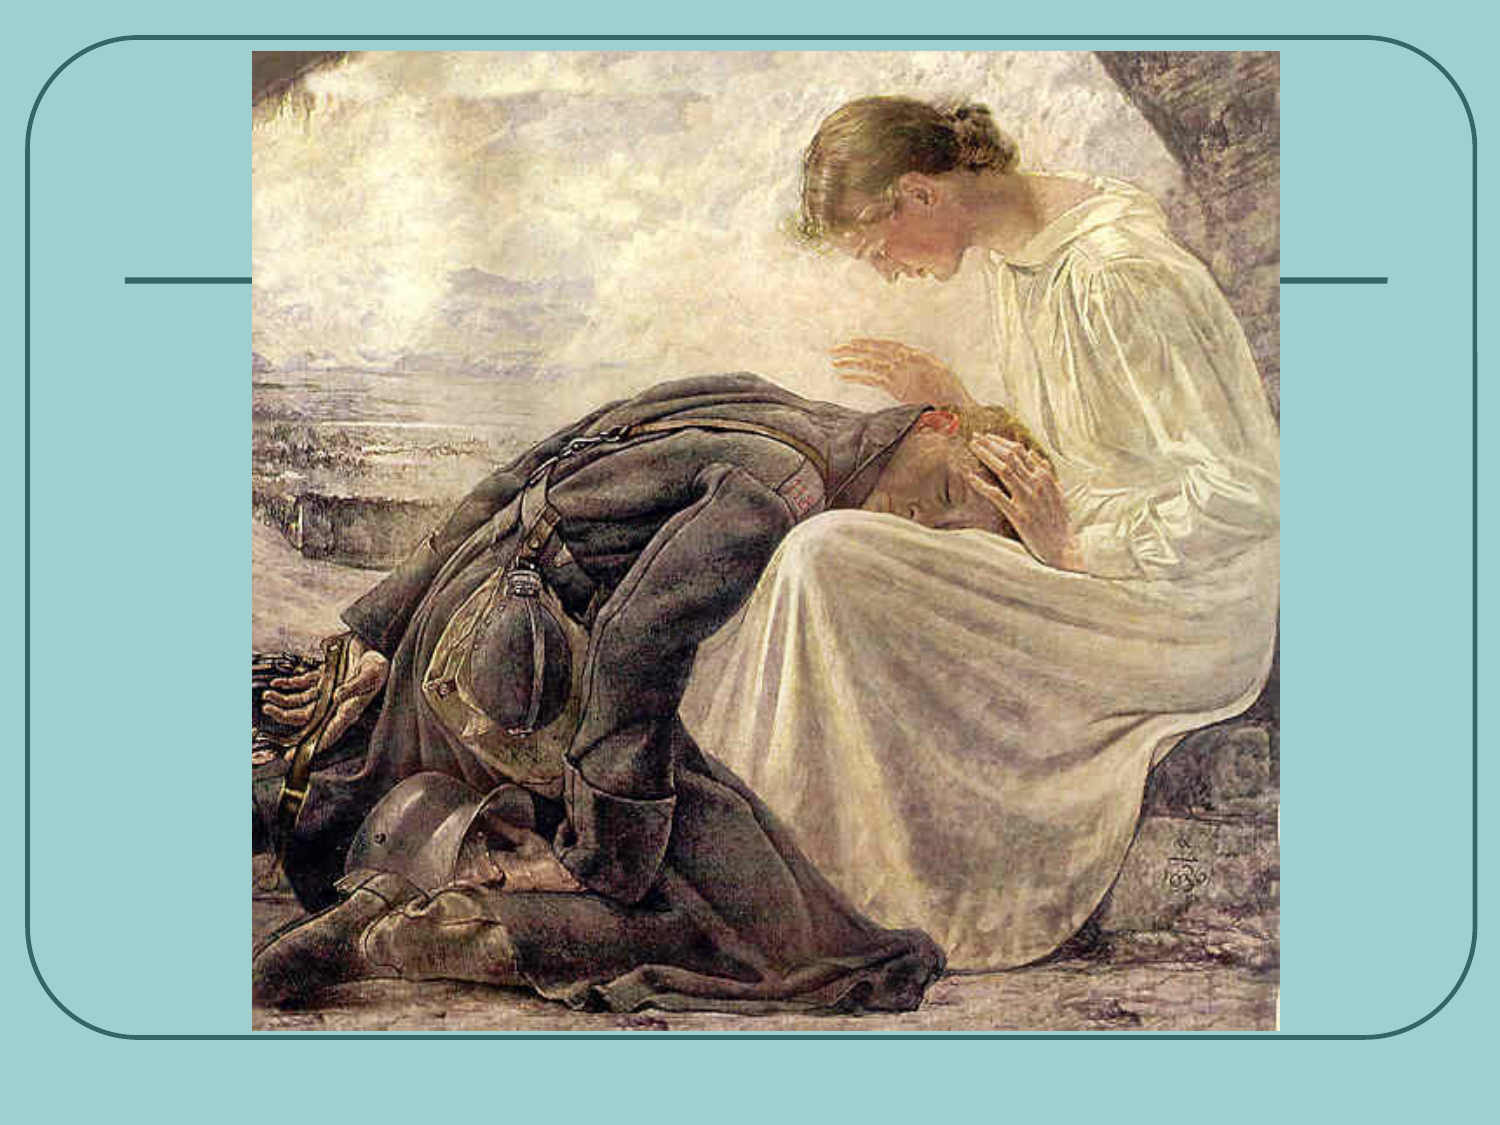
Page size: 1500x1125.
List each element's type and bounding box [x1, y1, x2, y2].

picture [251, 51, 1280, 1031]
